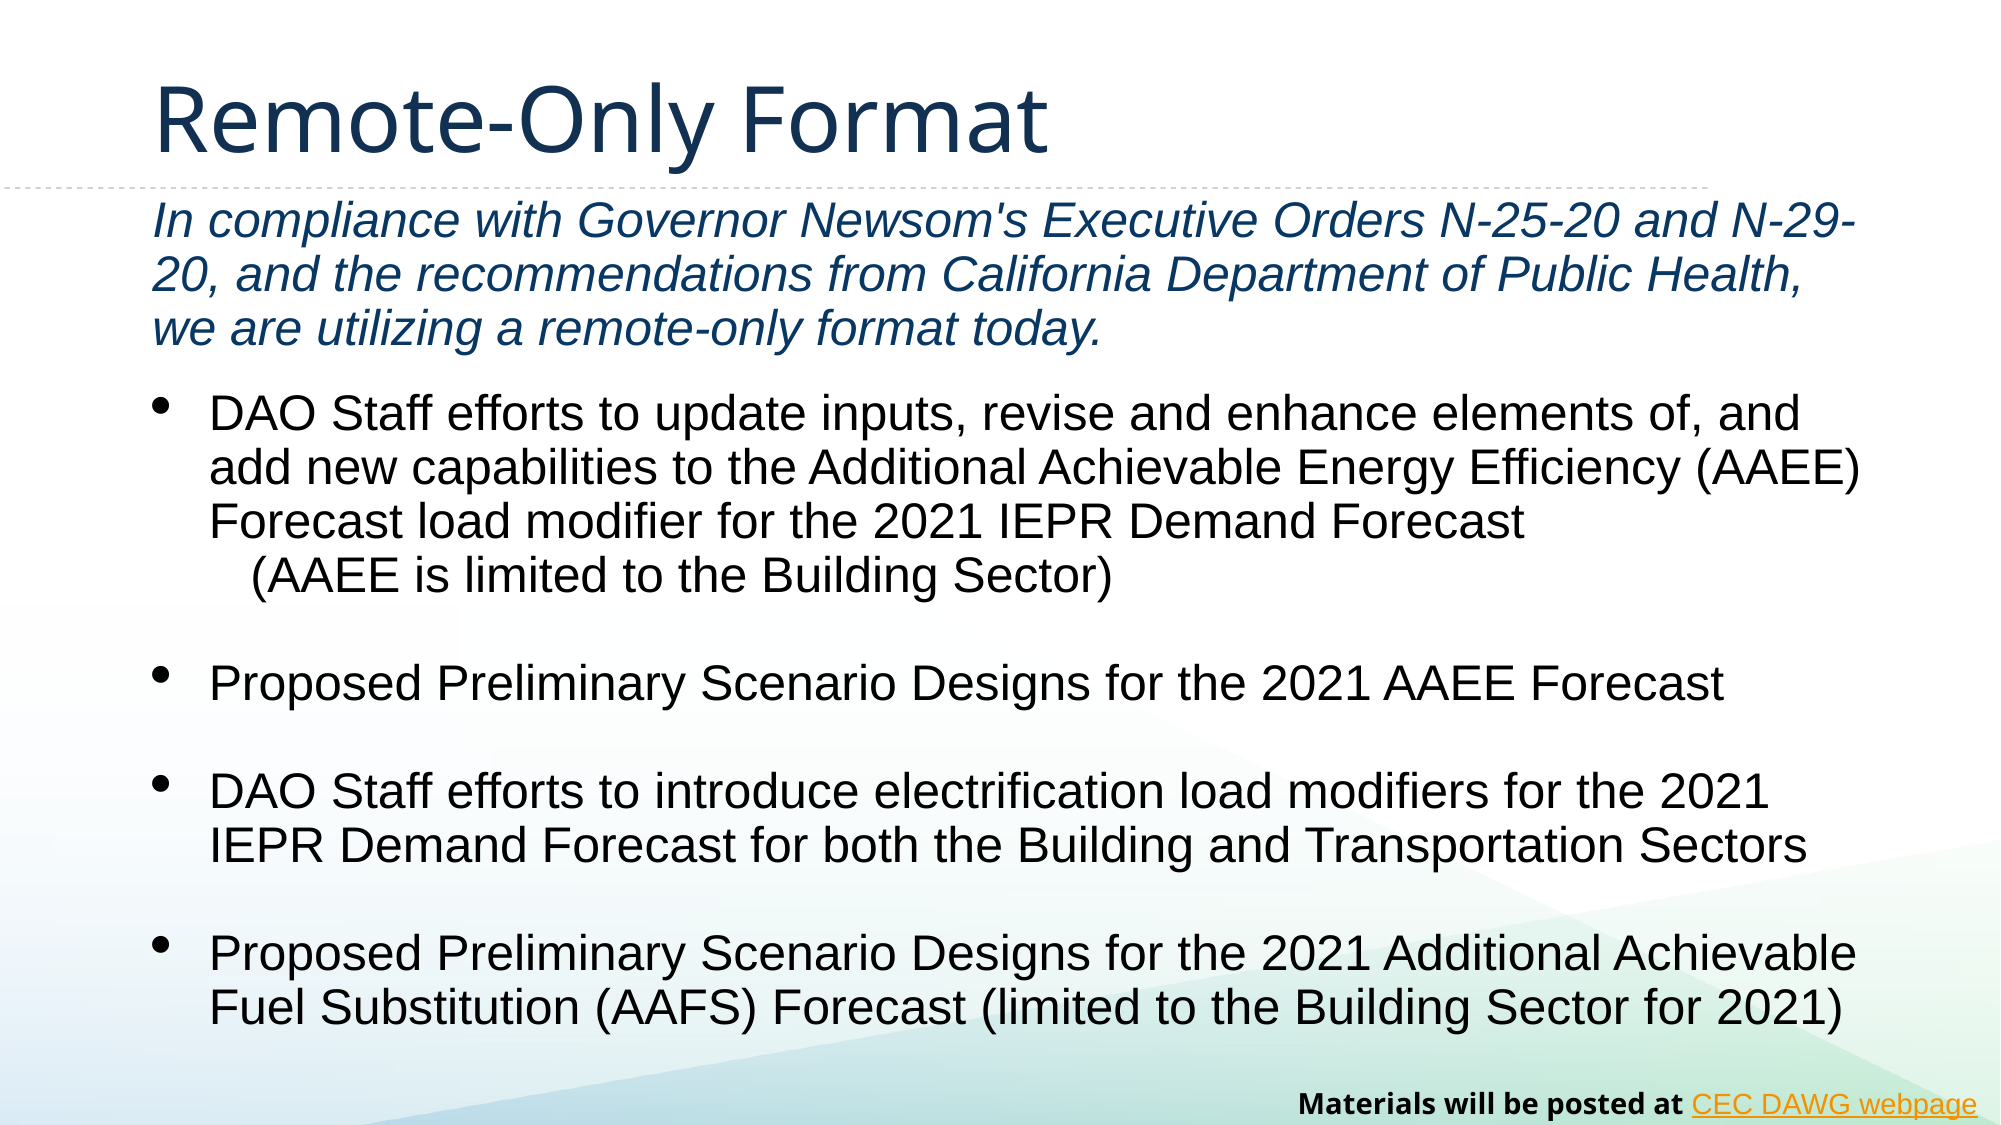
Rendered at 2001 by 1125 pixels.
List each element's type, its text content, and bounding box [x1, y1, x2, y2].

title Remote-Only Format [137, 59, 1863, 186]
text_box Materials will be posted at CEC DAWG webpage [1282, 1072, 2000, 1125]
picture [0, 0, 2001, 1125]
list In compliance with Governor Newsom's Executive Orders N-25-20 and N-29-20, and the recommendations from California Department of Public Health, we are utilizing a remote-only format today. DAO Staff efforts to update inputs, revise and enhance elements of, and add new capabilities to the Additional Achievable Energy Efficiency (AAEE) Forecast load modifier for the 2021 IEPR Demand Forecast (AAEE is limited to the Building Sector) Proposed Preliminary Scenario Designs for the 2021 AAEE Forecast DAO Staff efforts to introduce electrification load modifiers for the 2021 IEPR Demand Forecast for both the Building and Transportation Sectors Proposed Preliminary Scenario Designs for the 2021 Additional Achievable Fuel Substitution (AAFS) Forecast (limited to the Building Sector for 2021) [137, 186, 1890, 586]
